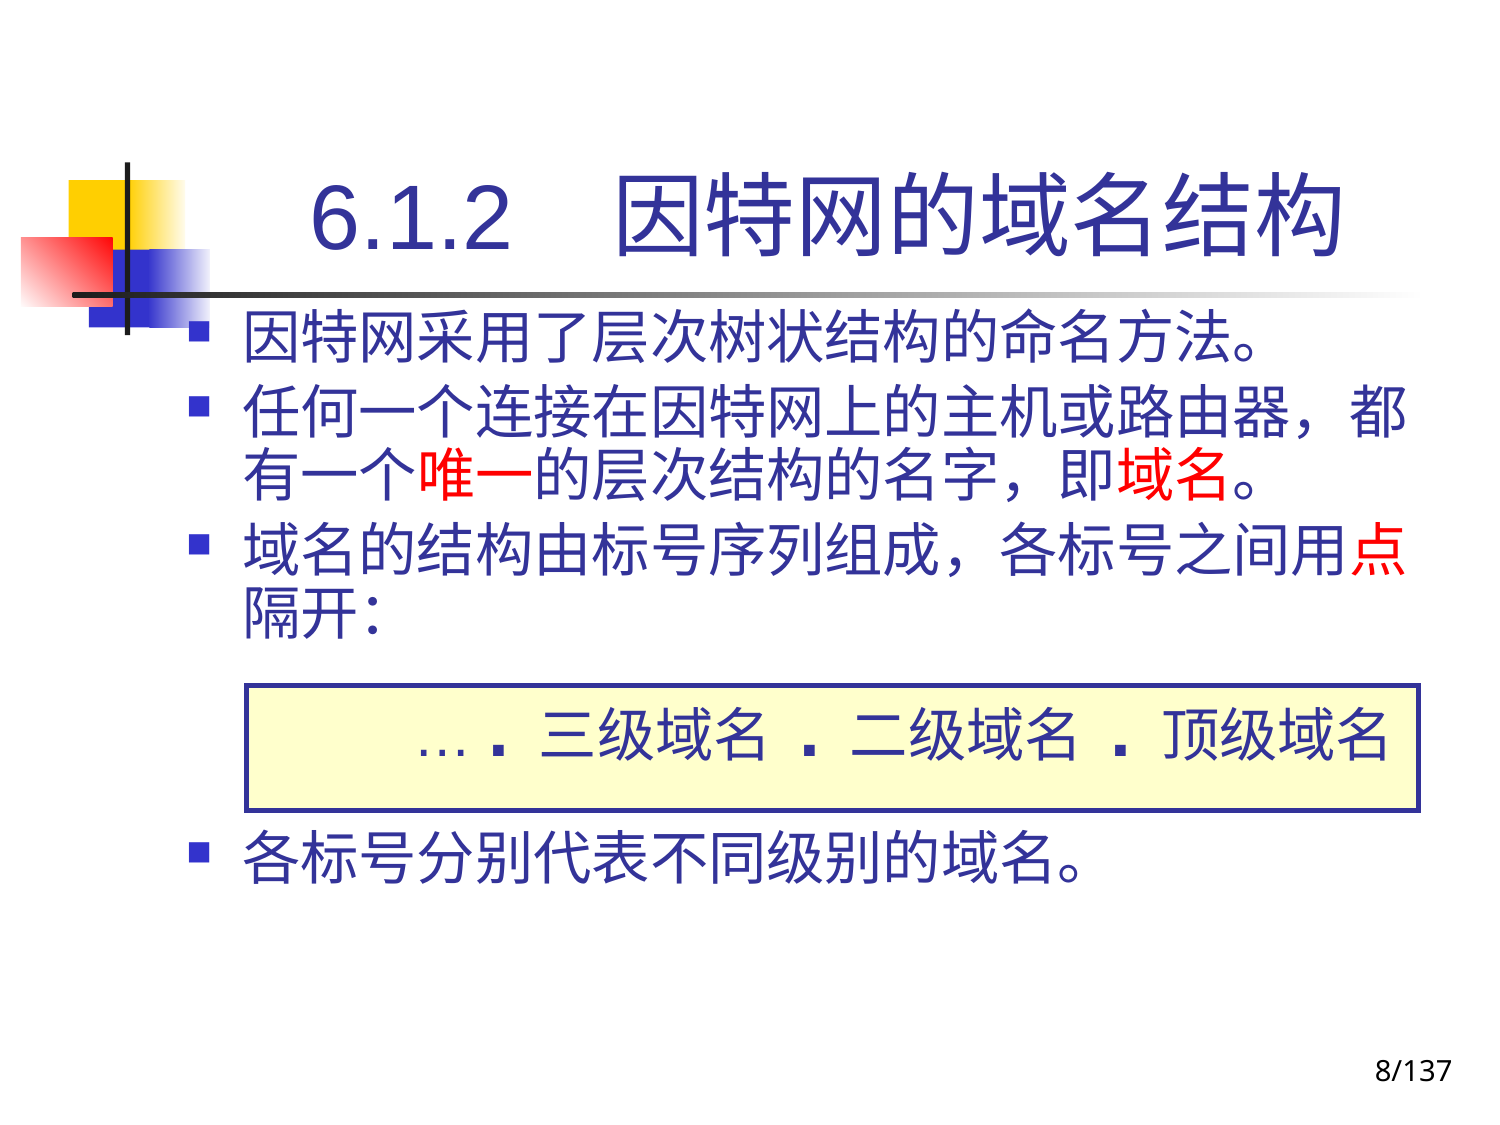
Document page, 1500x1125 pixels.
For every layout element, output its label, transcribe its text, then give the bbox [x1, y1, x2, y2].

slide_number 8 [1154, 1023, 1468, 1100]
list 因特网采用了层次树状结构的命名方法。 任何一个连接在因特网上的主机或路由器，都有一个唯一的层次结构的名字，即域名。 域名的结构由标号序列组成，各标号之间用点隔开： … . 三级域名 . 二级域名 . 顶级域名 各标号分别代表不同级别的域名。 [170, 300, 1447, 977]
title 6.1.2 因特网的域名结构 [188, 34, 1468, 276]
